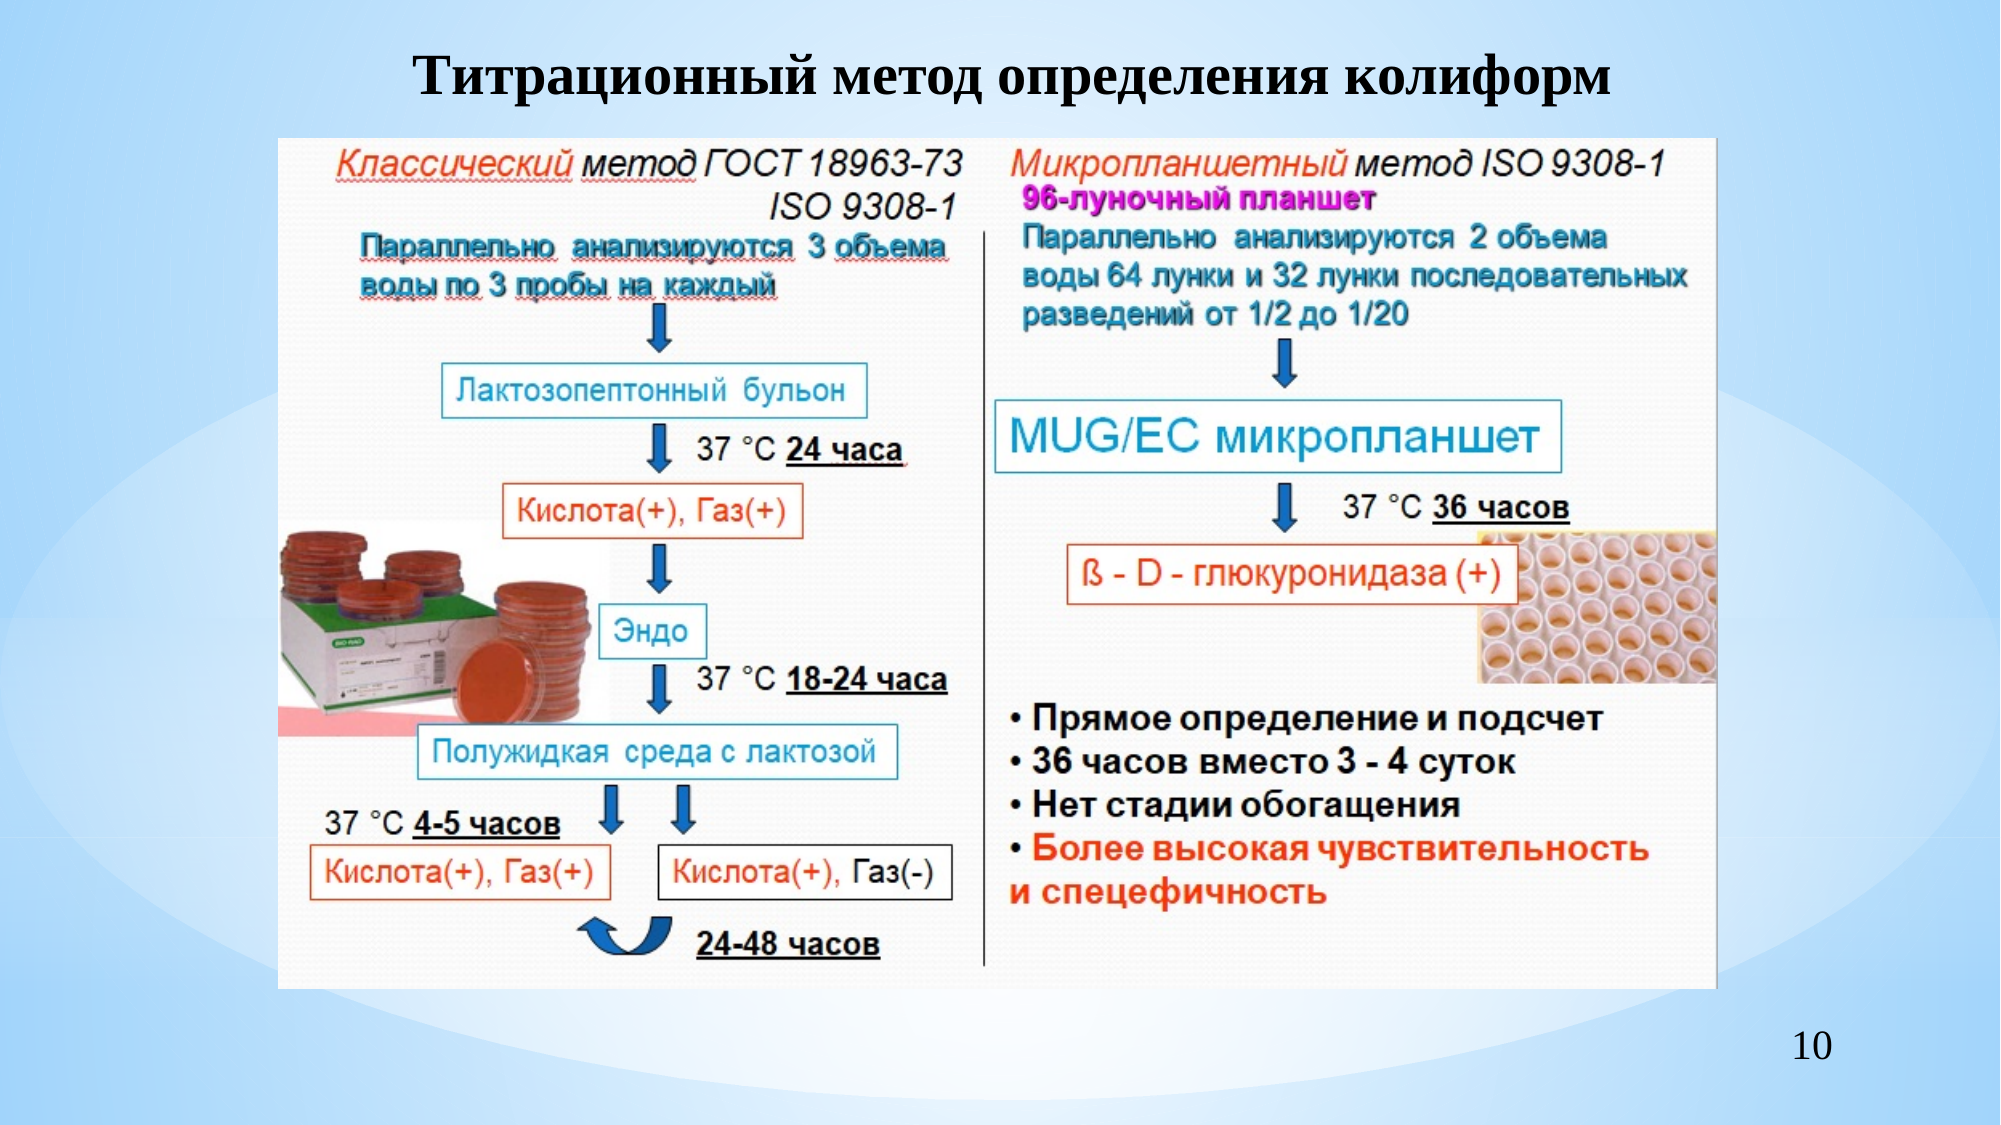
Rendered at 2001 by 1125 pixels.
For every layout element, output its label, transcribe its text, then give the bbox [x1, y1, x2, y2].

title Титрационный метод определения колиформ [233, 28, 1806, 201]
picture [278, 138, 1718, 989]
slide_number 10 [120, 1012, 1848, 1073]
